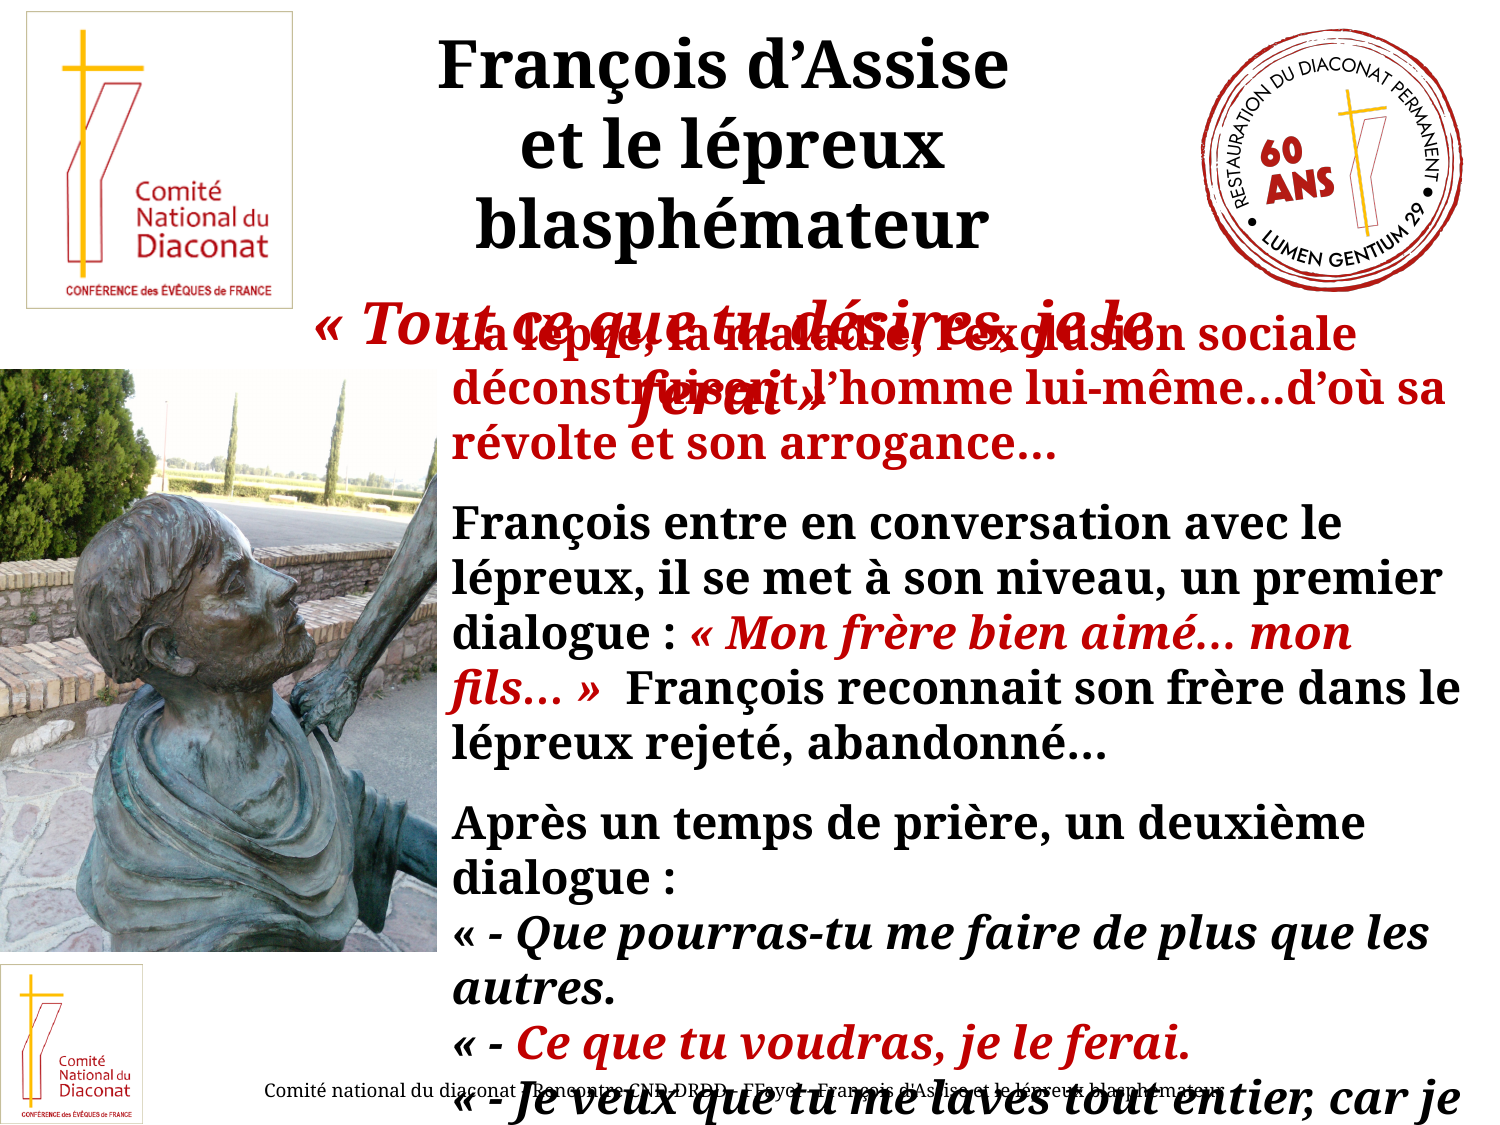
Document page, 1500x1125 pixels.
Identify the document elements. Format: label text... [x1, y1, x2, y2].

picture [0, 368, 438, 952]
picture [25, 11, 293, 309]
footer Comité national du diaconat - Rencontre CND-DRDD - FFayol - François d'Assise et le lépreux blasphémateur [171, 1059, 436, 1120]
picture [0, 964, 143, 1124]
text_box La lèpre, la maladie, l’exclusion sociale déconstruisent l’homme lui-même…d’où sa révolte et son arrogance… François entre en conversation avec le lépreux, il se met à son niveau, un premier dialogue : « Mon frère bien aimé… mon fils… » François reconnait son frère dans le lépreux rejeté, abandonné… Après un temps de prière, un deuxième dialogue : « - Que pourras-tu me faire de plus que les autres. « - Ce que tu voudras, je le ferai. « - Je veux que tu me laves tout entier, car je pue si fortement que je ne peux pas me souffrir moi-même. » [436, 296, 1500, 1125]
subtitle François d’Assise et le lépreux blasphémateur « Tout ce que tu désires, je le ferai » [296, 14, 1200, 309]
picture [1198, 25, 1466, 293]
